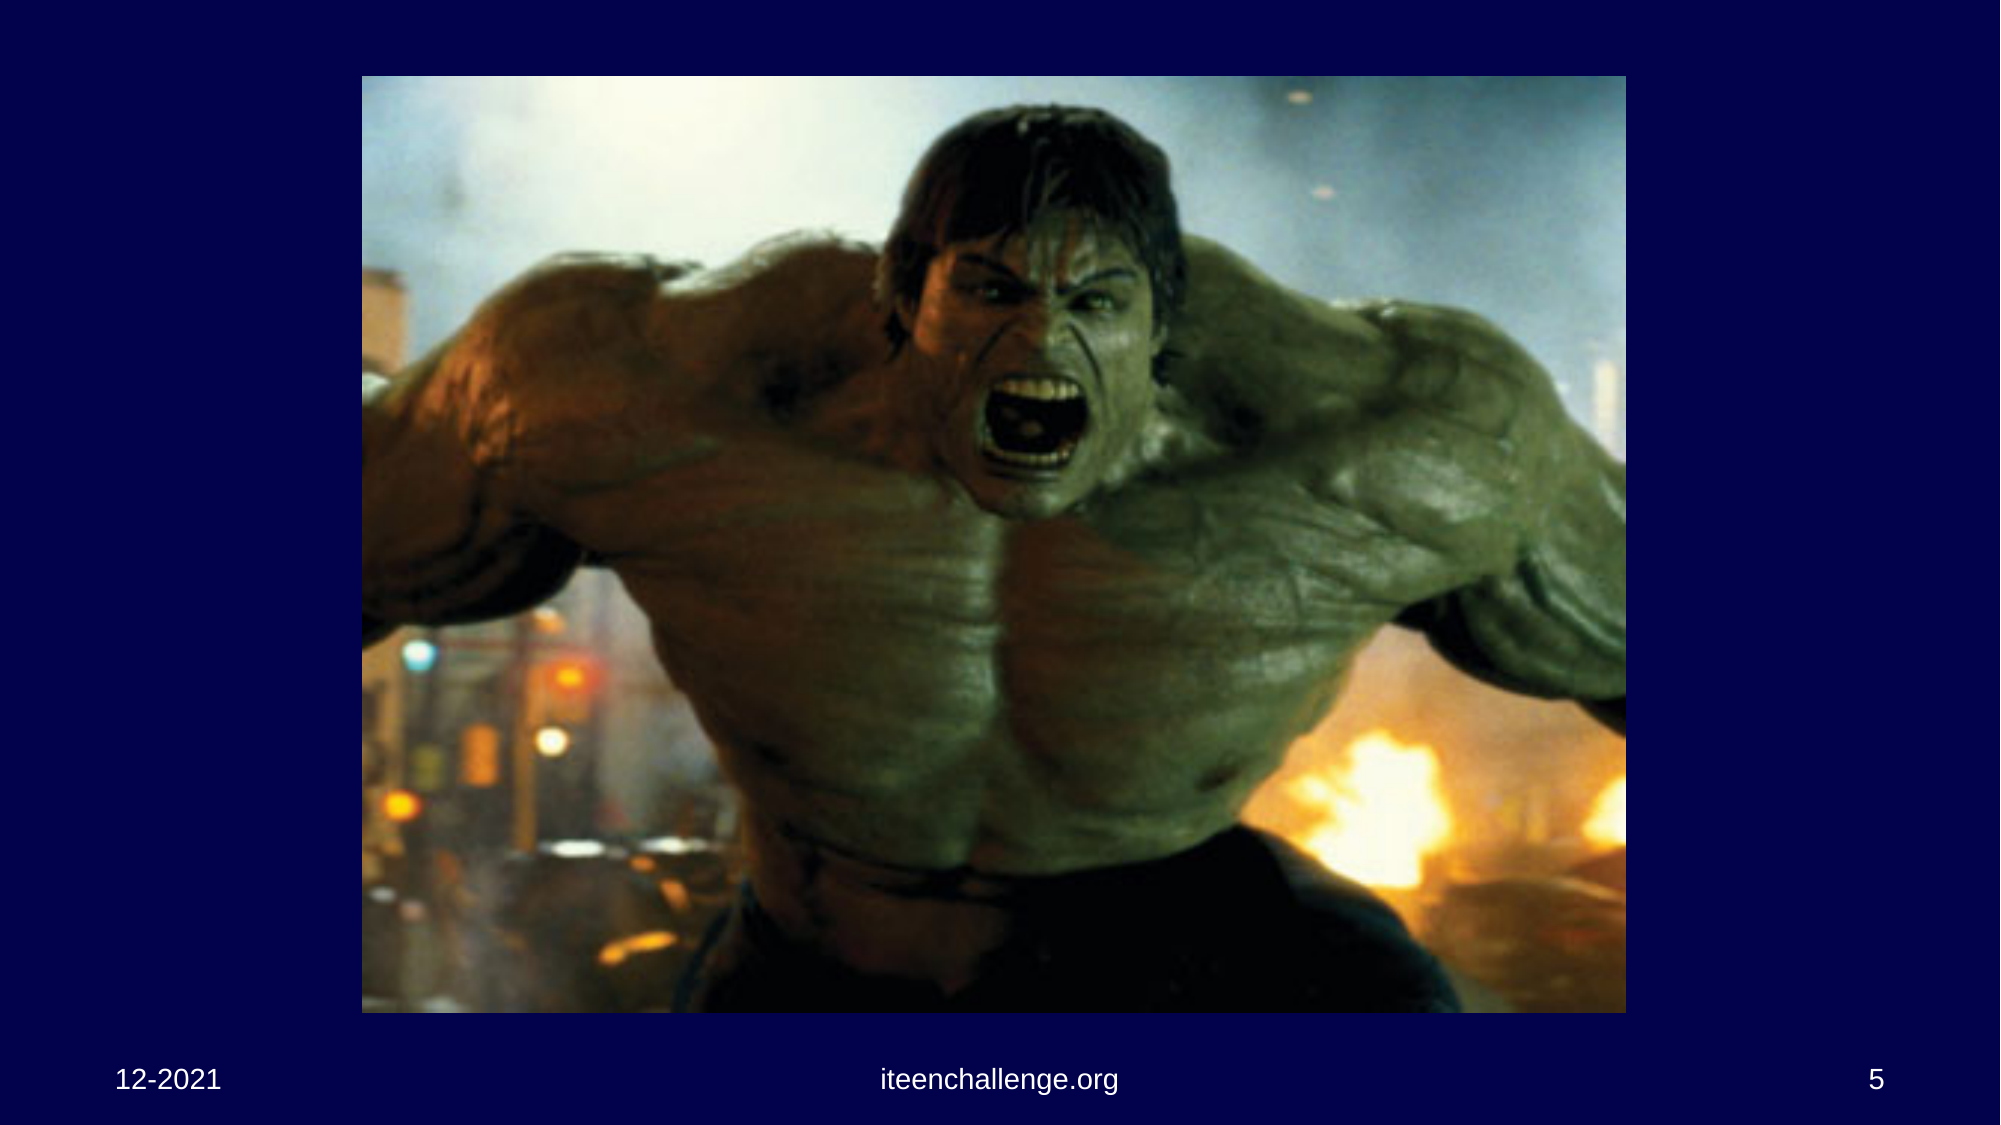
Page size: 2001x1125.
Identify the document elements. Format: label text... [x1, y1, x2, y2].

slide_number 5 [1433, 1024, 1900, 1103]
footer iteenchallenge.org [683, 1024, 1317, 1103]
picture [362, 75, 1627, 1013]
slide_number 12-2021 [99, 1024, 567, 1103]
